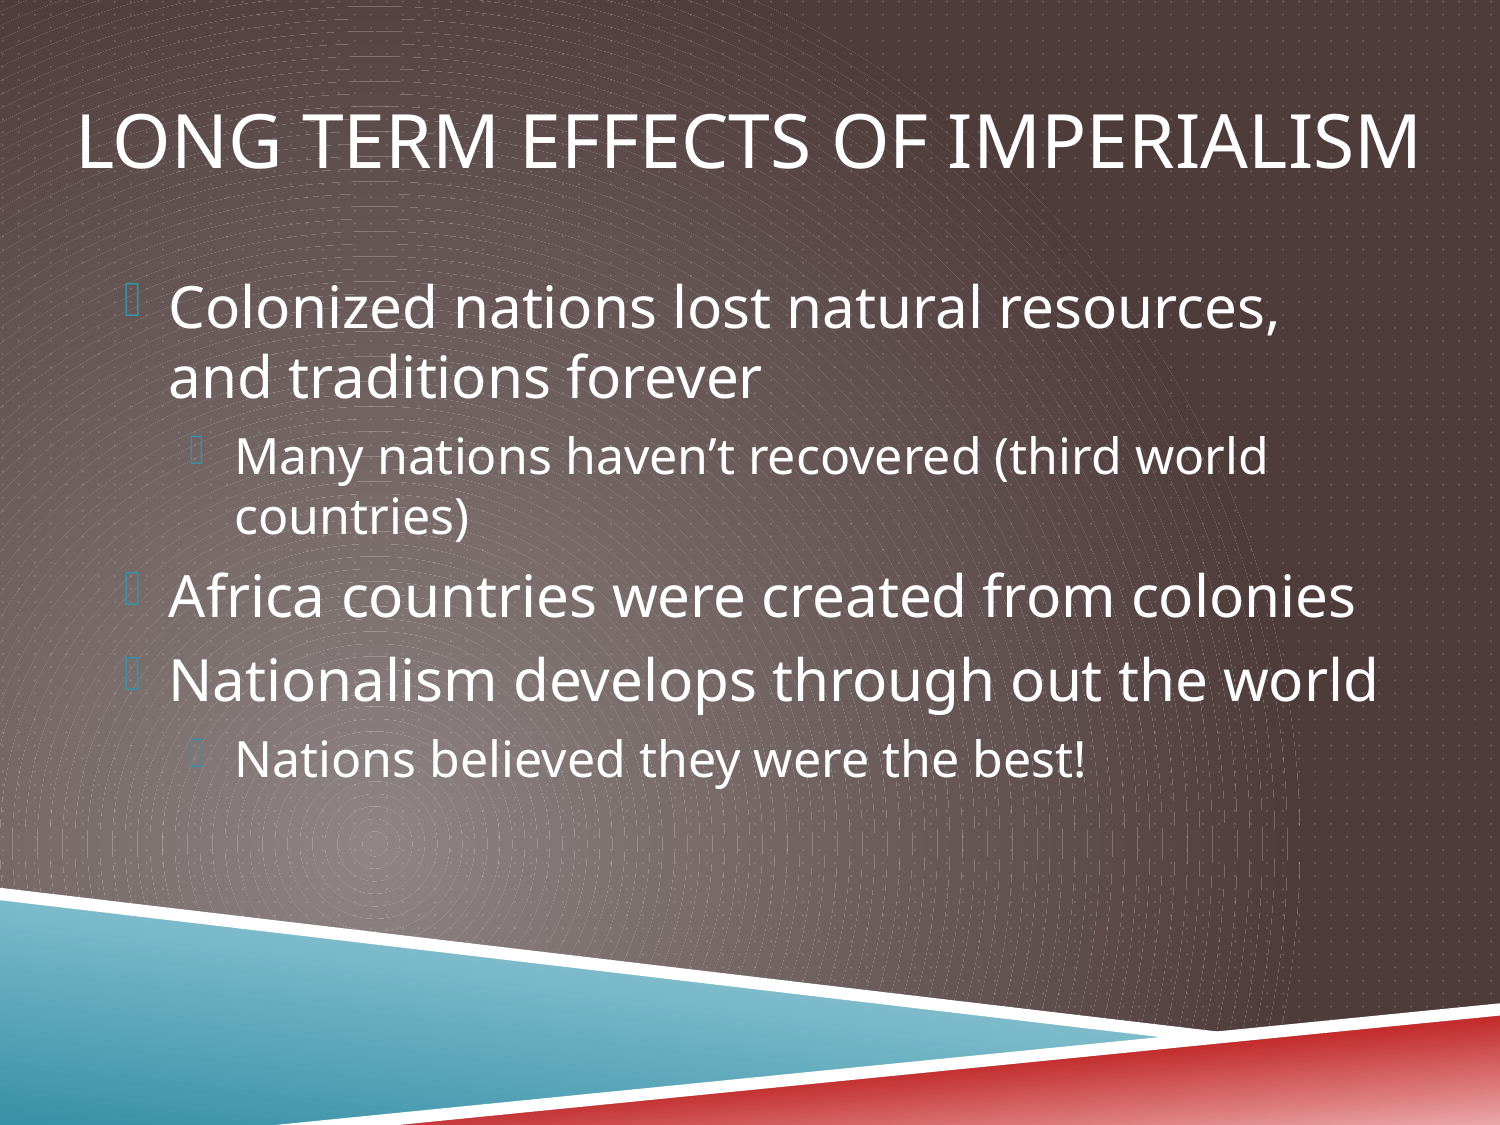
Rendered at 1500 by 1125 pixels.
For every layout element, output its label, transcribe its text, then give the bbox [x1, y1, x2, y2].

title Long term Effects of Imperialism [75, 45, 1425, 233]
list Colonized nations lost natural resources, and traditions forever Many nations haven’t recovered (third world countries) Africa countries were created from colonies Nationalism develops through out the world Nations believed they were the best! [112, 262, 1388, 875]
